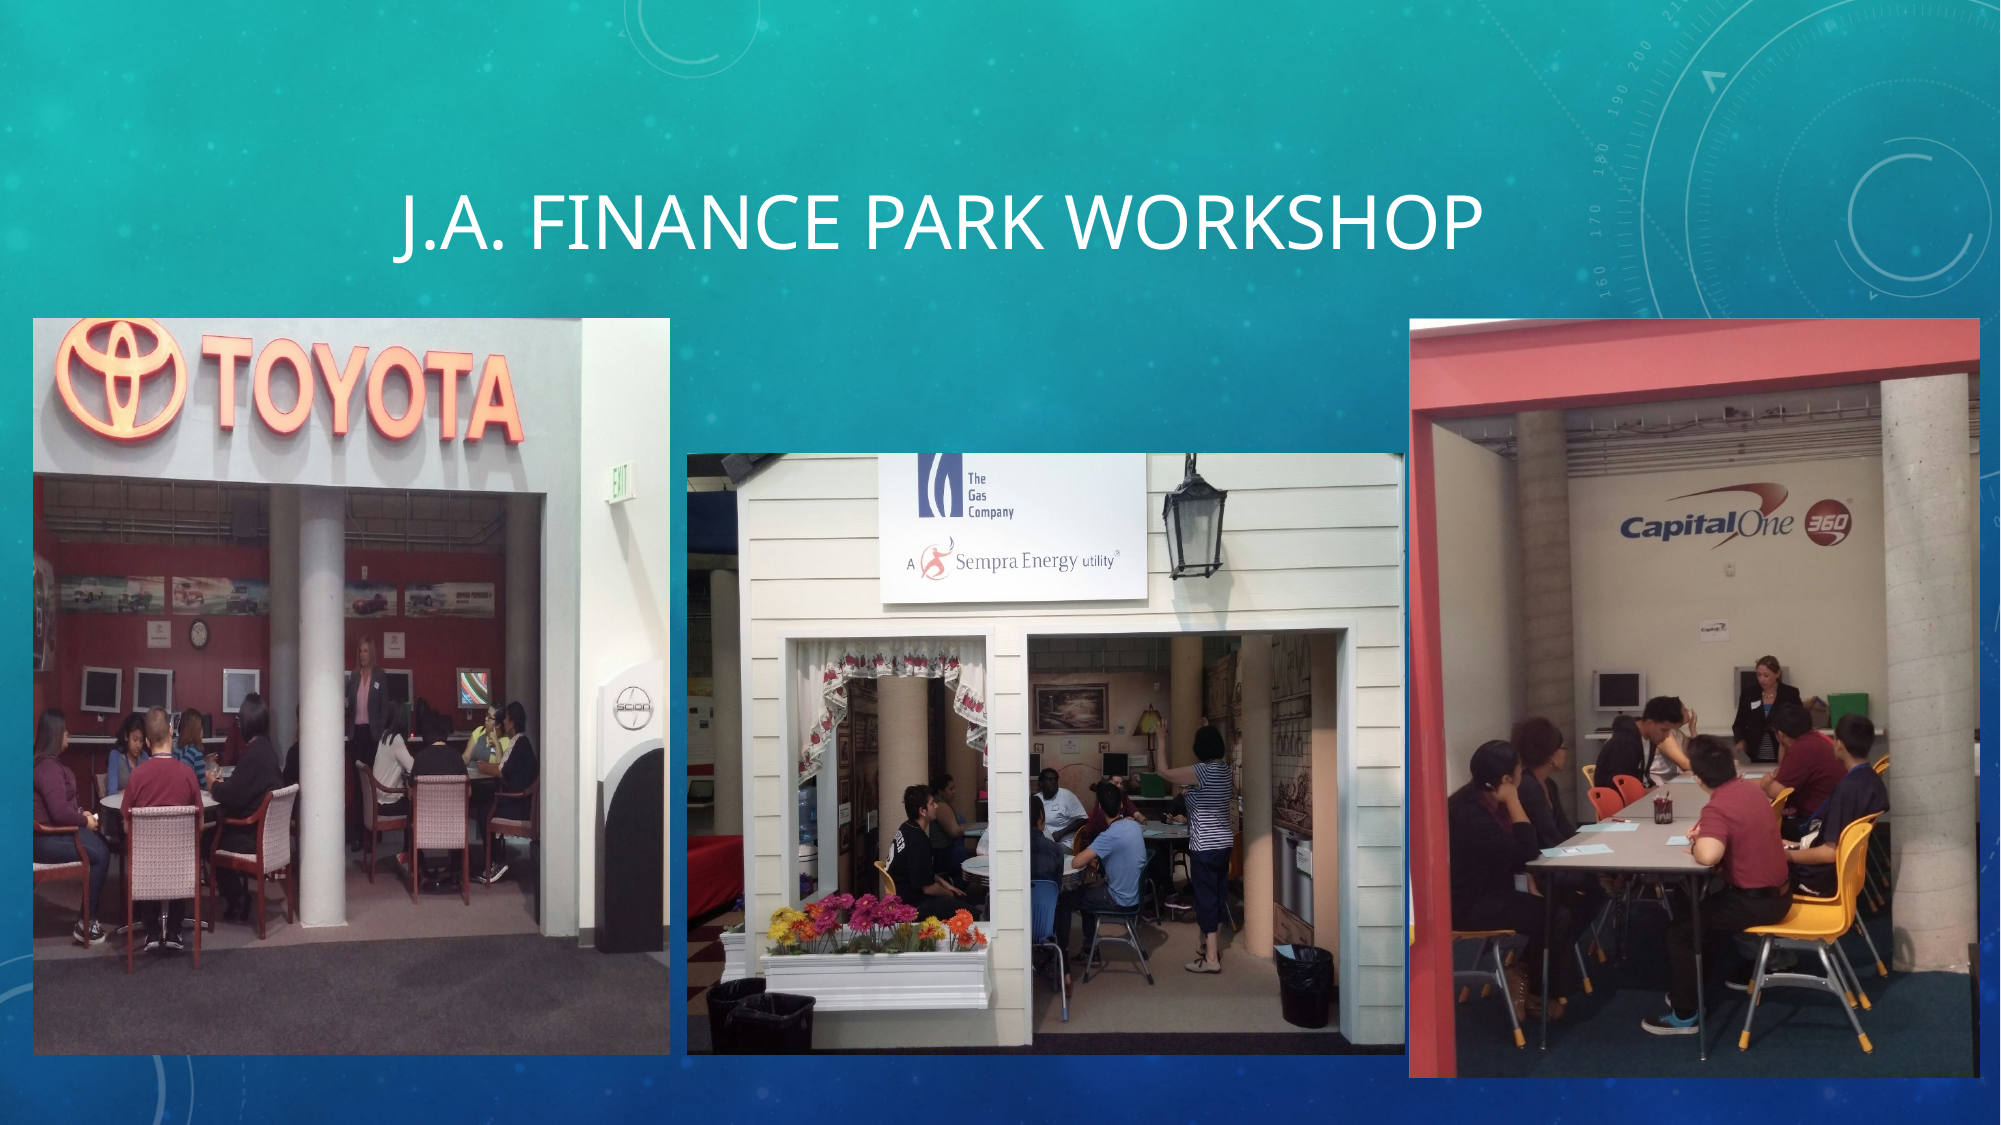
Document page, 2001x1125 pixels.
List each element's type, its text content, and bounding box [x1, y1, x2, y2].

title J.A. Finance Park Workshop [112, 99, 1775, 339]
picture [0, 0, 2001, 1125]
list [33, 318, 670, 1056]
